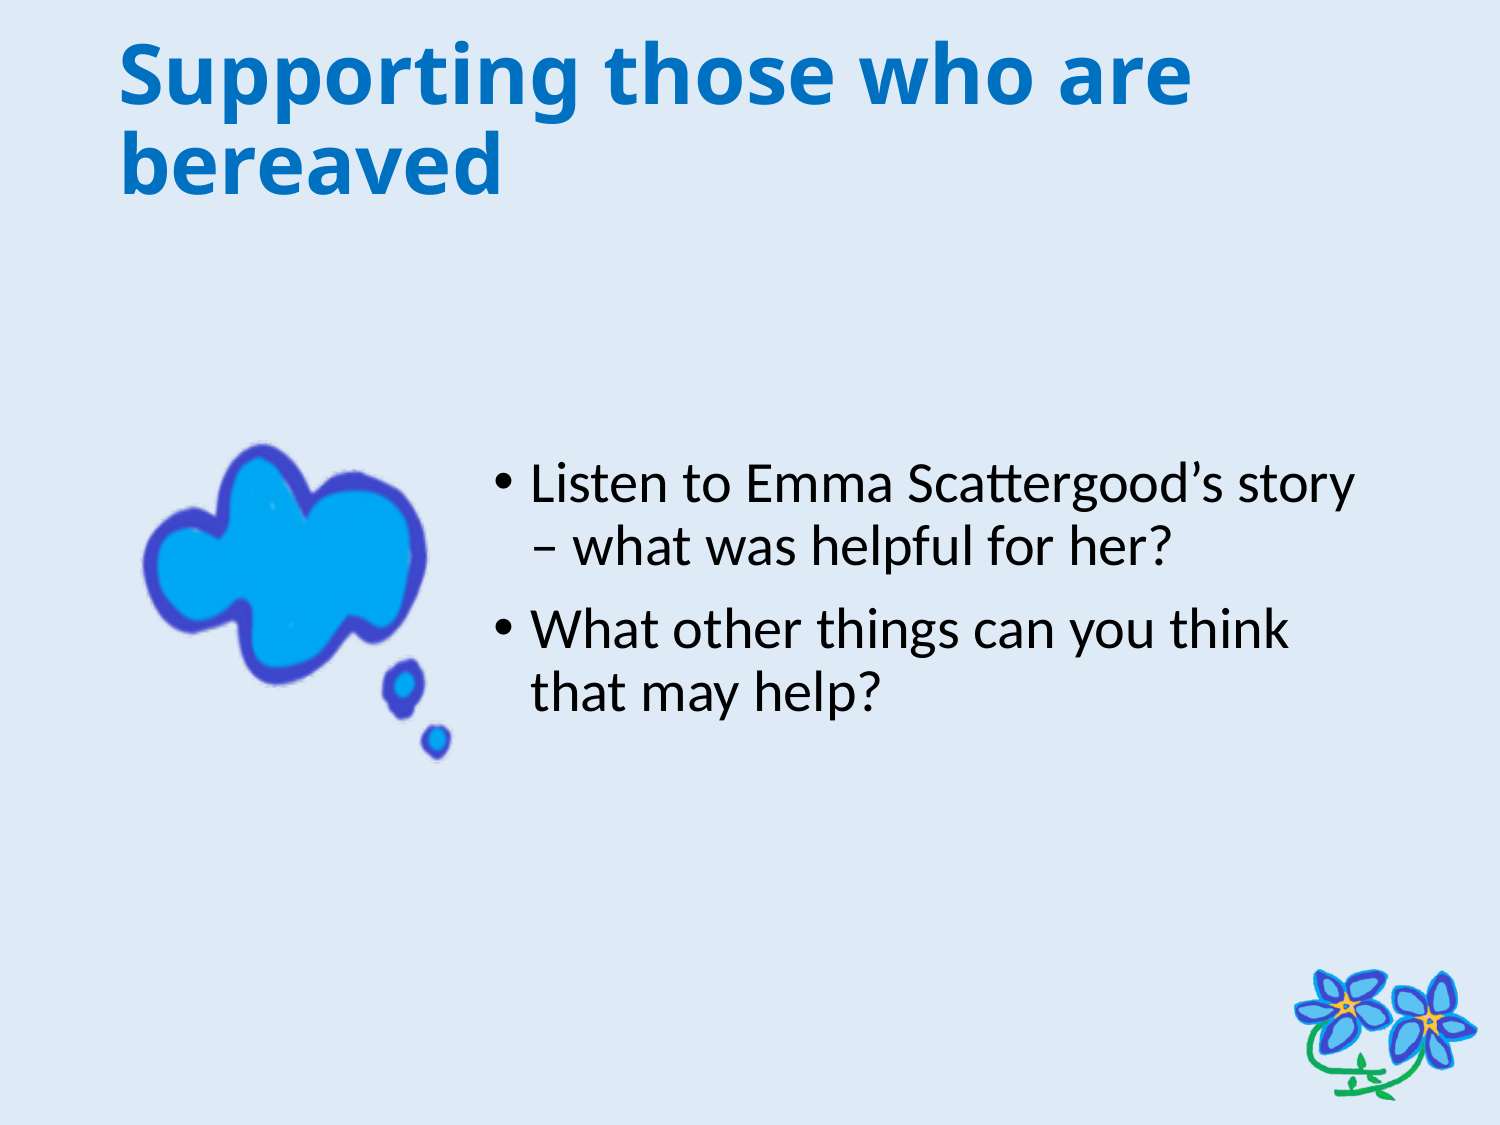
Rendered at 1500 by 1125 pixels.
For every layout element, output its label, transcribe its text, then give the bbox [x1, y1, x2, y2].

picture [1293, 968, 1478, 1101]
list Listen to Emma Scattergood’s story – what was helpful for her? What other things can you think that may help? [478, 444, 1397, 776]
picture [123, 397, 467, 837]
title Supporting those who are bereaved [103, 59, 1397, 185]
